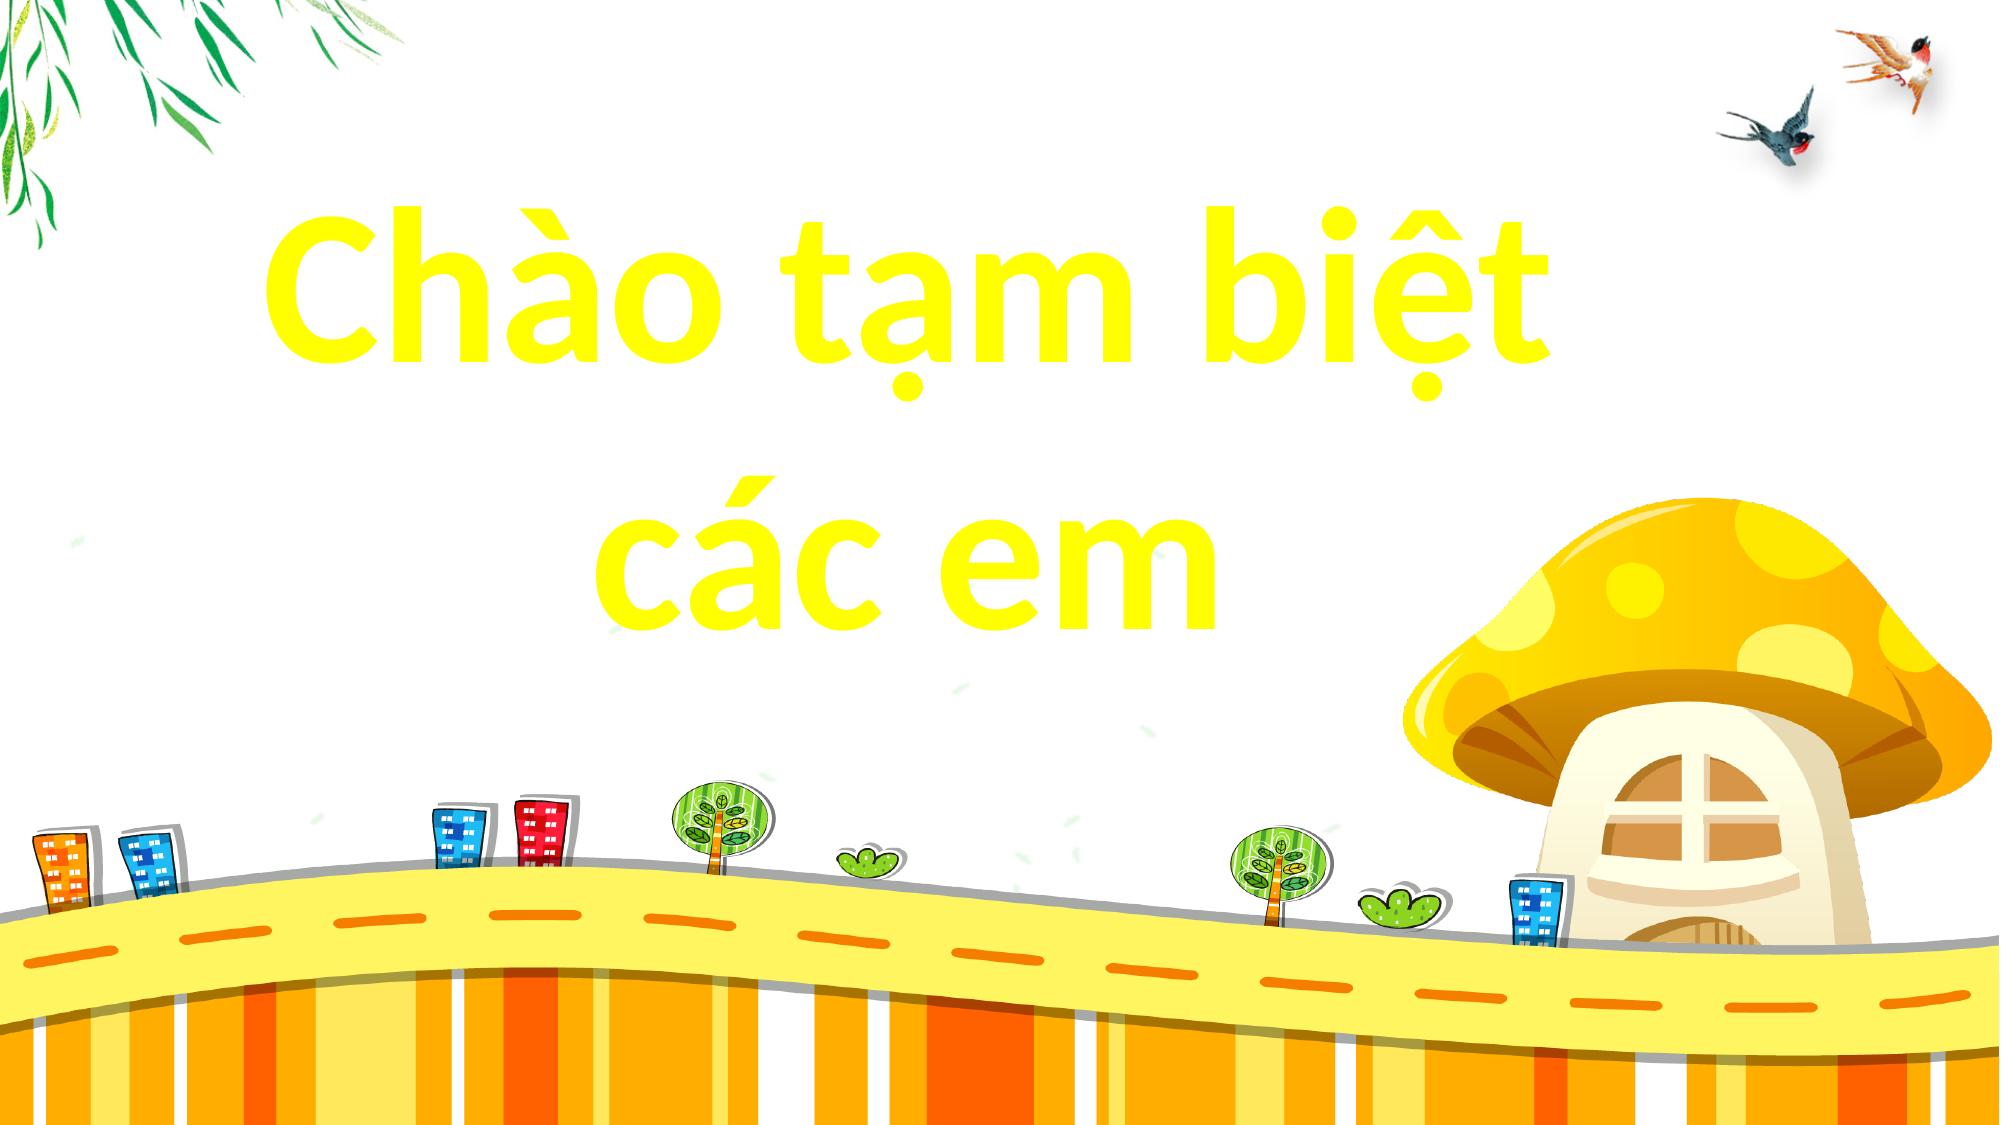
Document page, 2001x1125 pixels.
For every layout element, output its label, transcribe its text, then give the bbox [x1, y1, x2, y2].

picture [0, 0, 2001, 1125]
text_box Chào tạm biệt các em [245, 133, 1574, 682]
